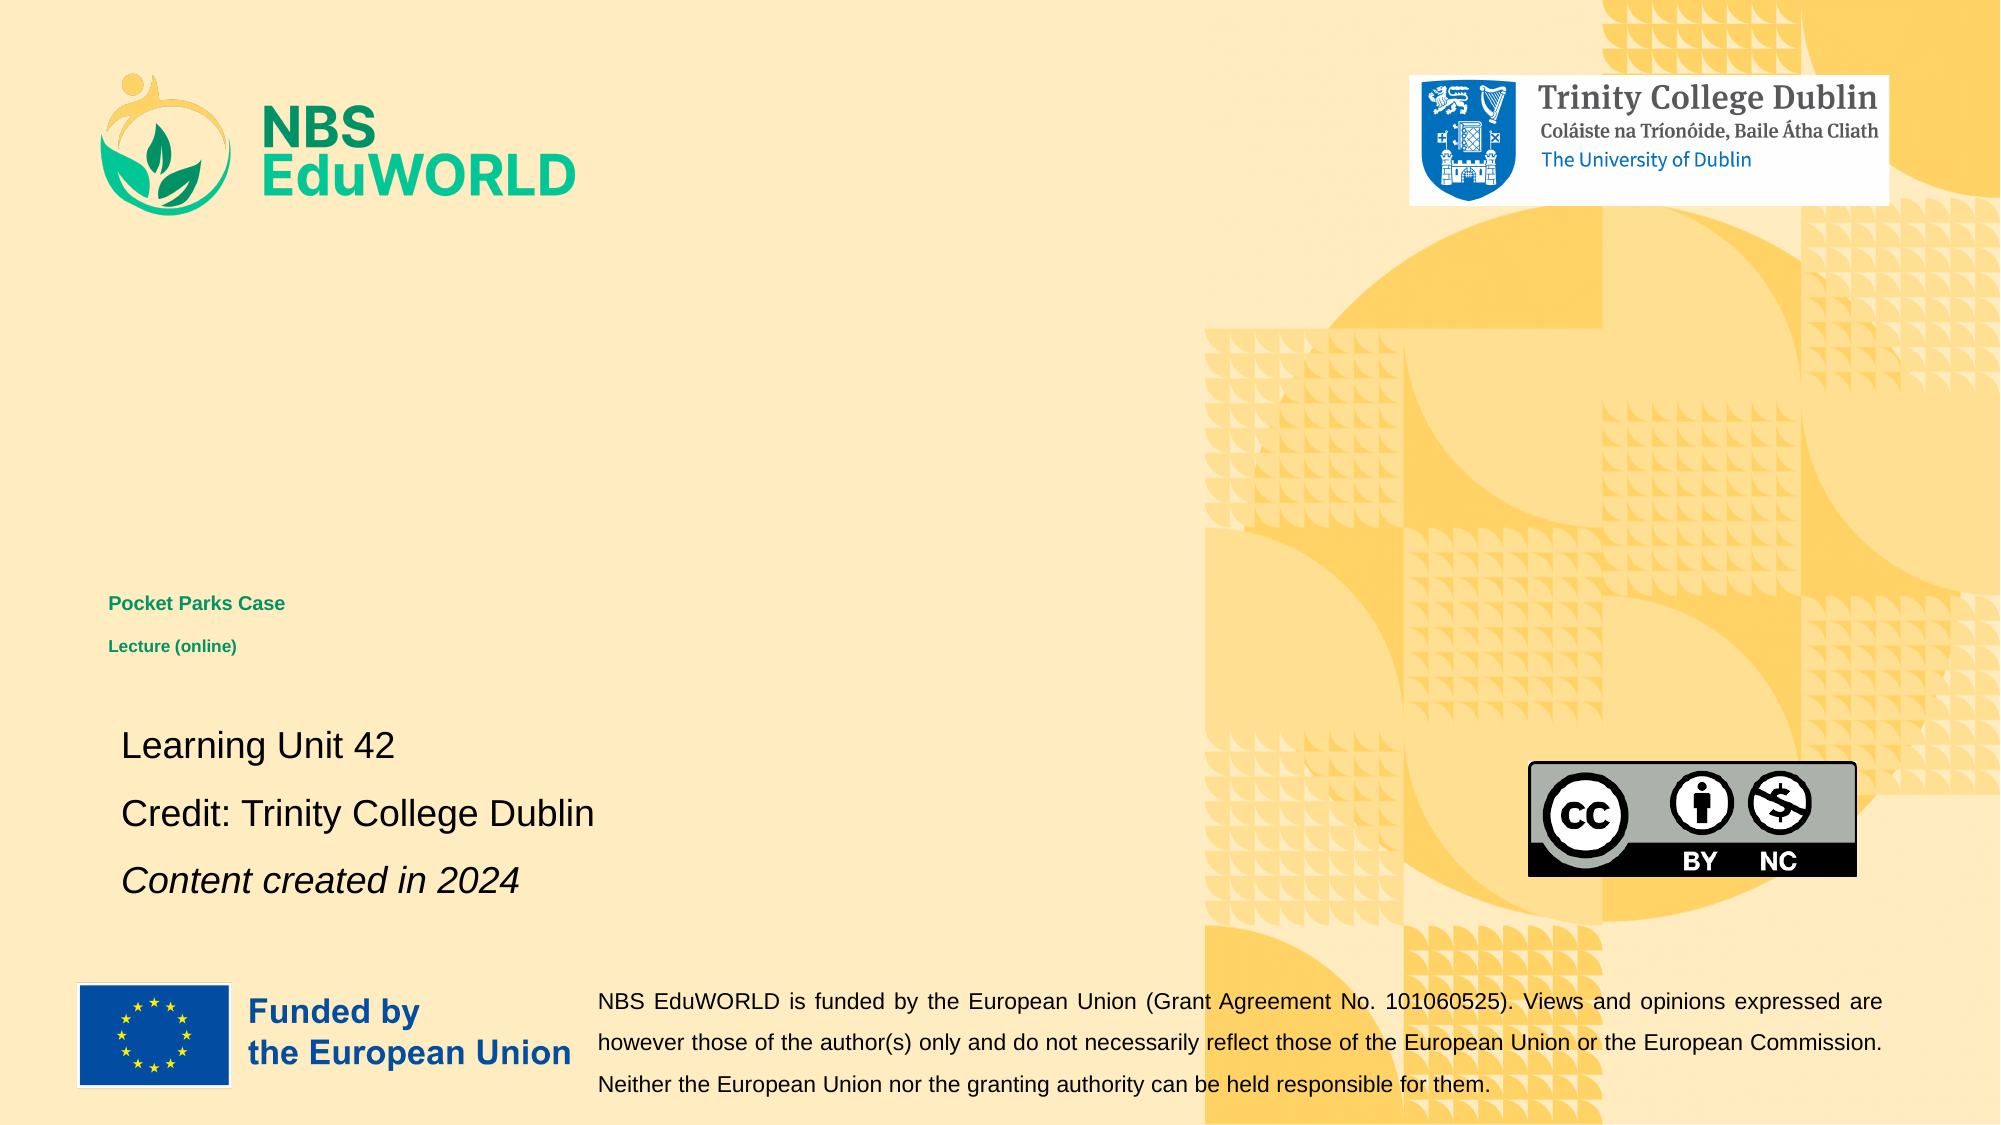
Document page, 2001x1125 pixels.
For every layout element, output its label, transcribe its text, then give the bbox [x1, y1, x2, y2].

picture [1205, 0, 2000, 1125]
title Pocket Parks Case Lecture (online) [93, 580, 1923, 664]
list Learning Unit 42 Credit: Trinity College Dublin Content created in 2024 [106, 750, 1124, 851]
picture [73, 47, 595, 242]
picture [73, 979, 608, 1092]
